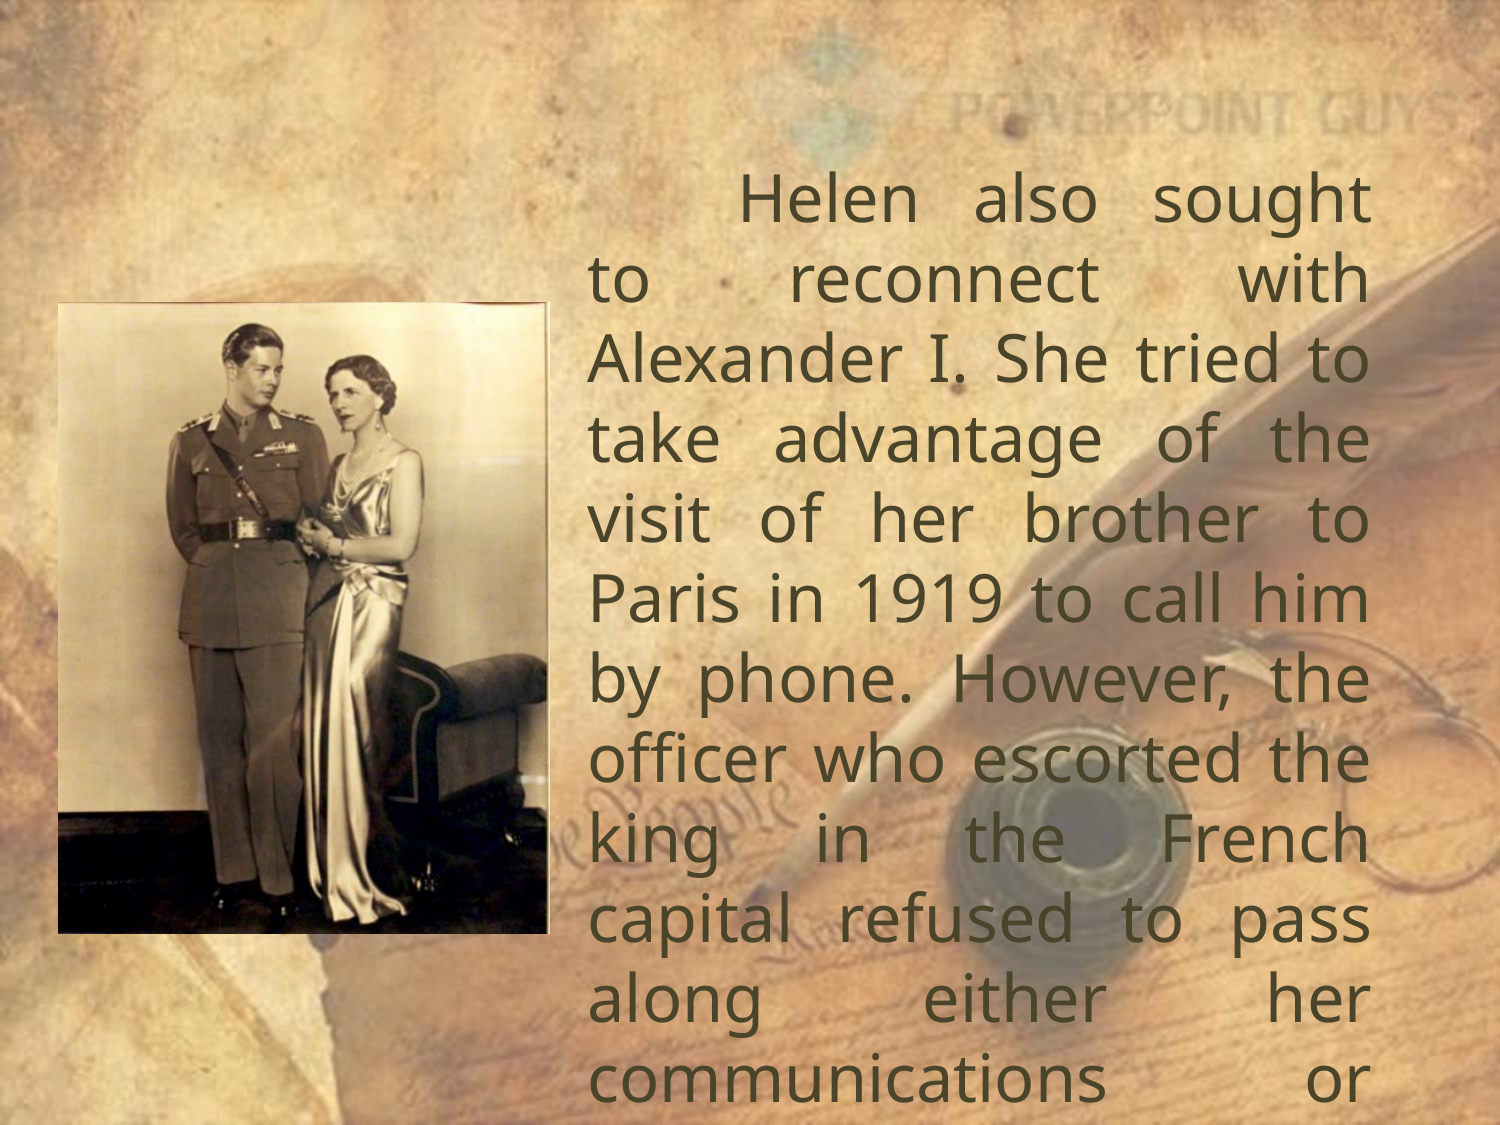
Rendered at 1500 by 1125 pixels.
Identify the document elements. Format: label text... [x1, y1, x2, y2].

picture [0, 0, 1500, 1125]
text_box Helen also sought to reconnect with Alexander I. She tried to take advantage of the visit of her brother to Paris in 1919 to call him by phone. However, the officer who escorted the king in the French capital refused to pass along either her communications or those of other members of the royal family. [572, 148, 1388, 1125]
